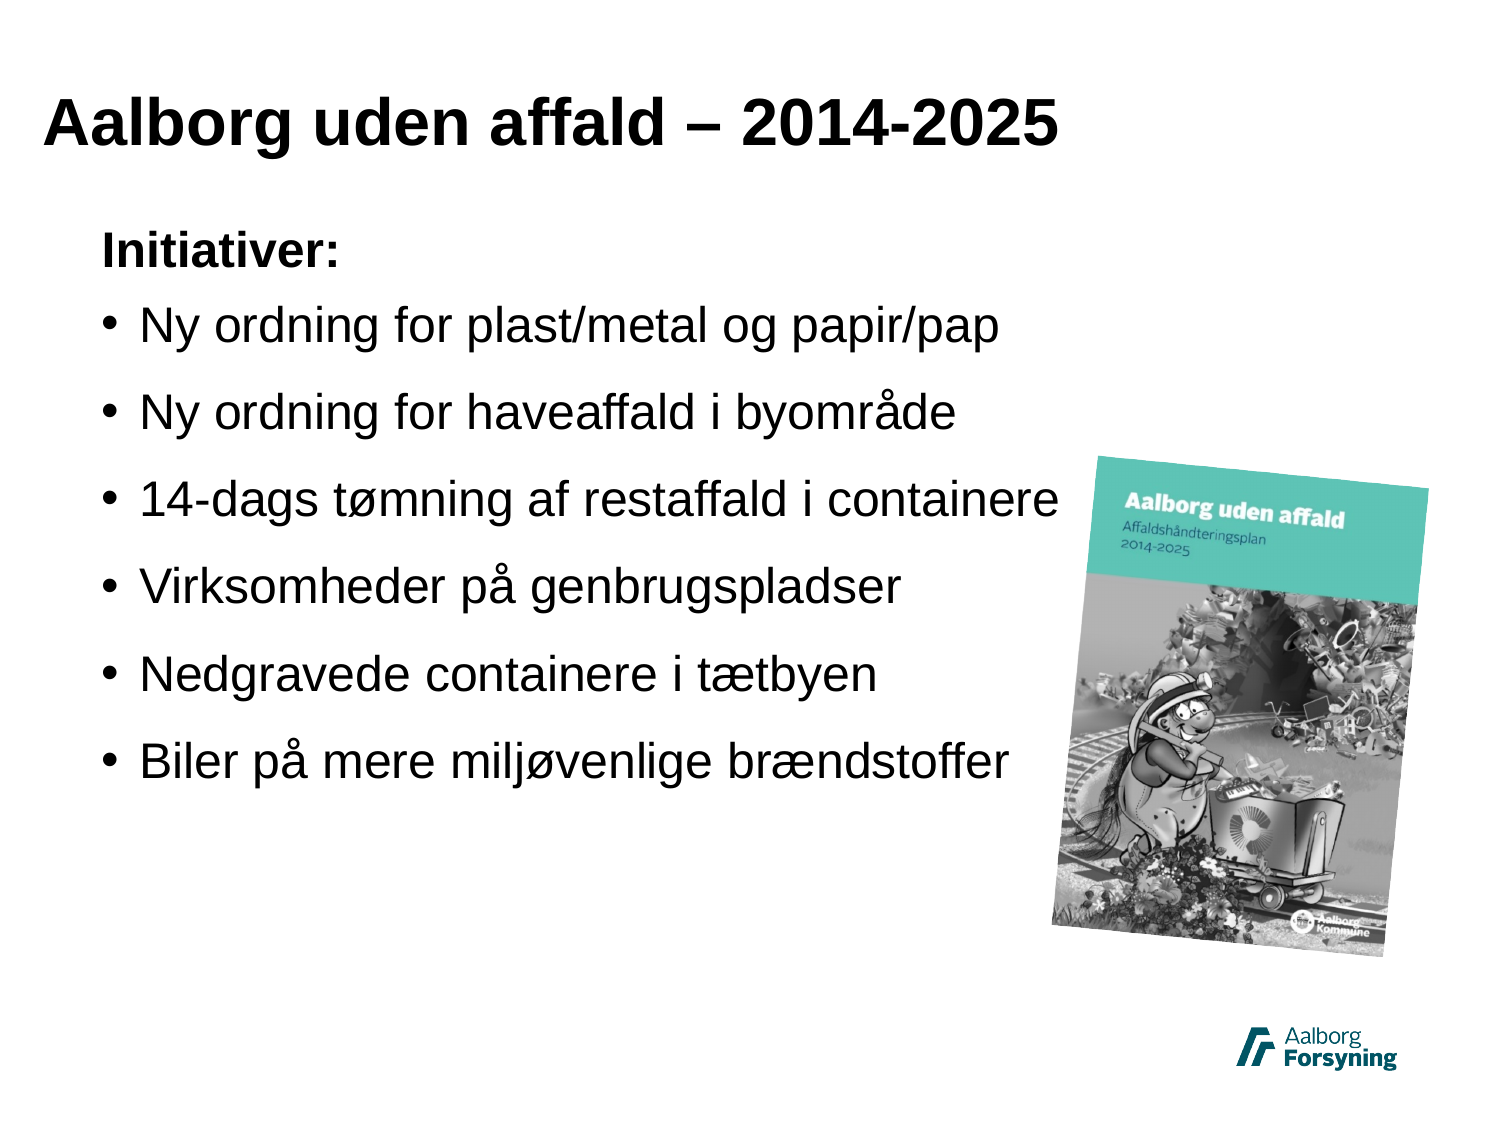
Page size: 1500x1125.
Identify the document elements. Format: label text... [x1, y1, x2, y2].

picture [1236, 1027, 1397, 1071]
title Aalborg uden affald – 2014-2025 [42, 84, 1339, 164]
list Initiativer: Ny ordning for plast/metal og papir/pap Ny ordning for haveaffald i byområde 14-dags tømning af restaffald i containere Virksomheder på genbrugspladser Nedgravede containere i tætbyen Biler på mere miljøvenlige brændstoffer [101, 223, 1280, 1011]
picture [1073, 470, 1428, 957]
